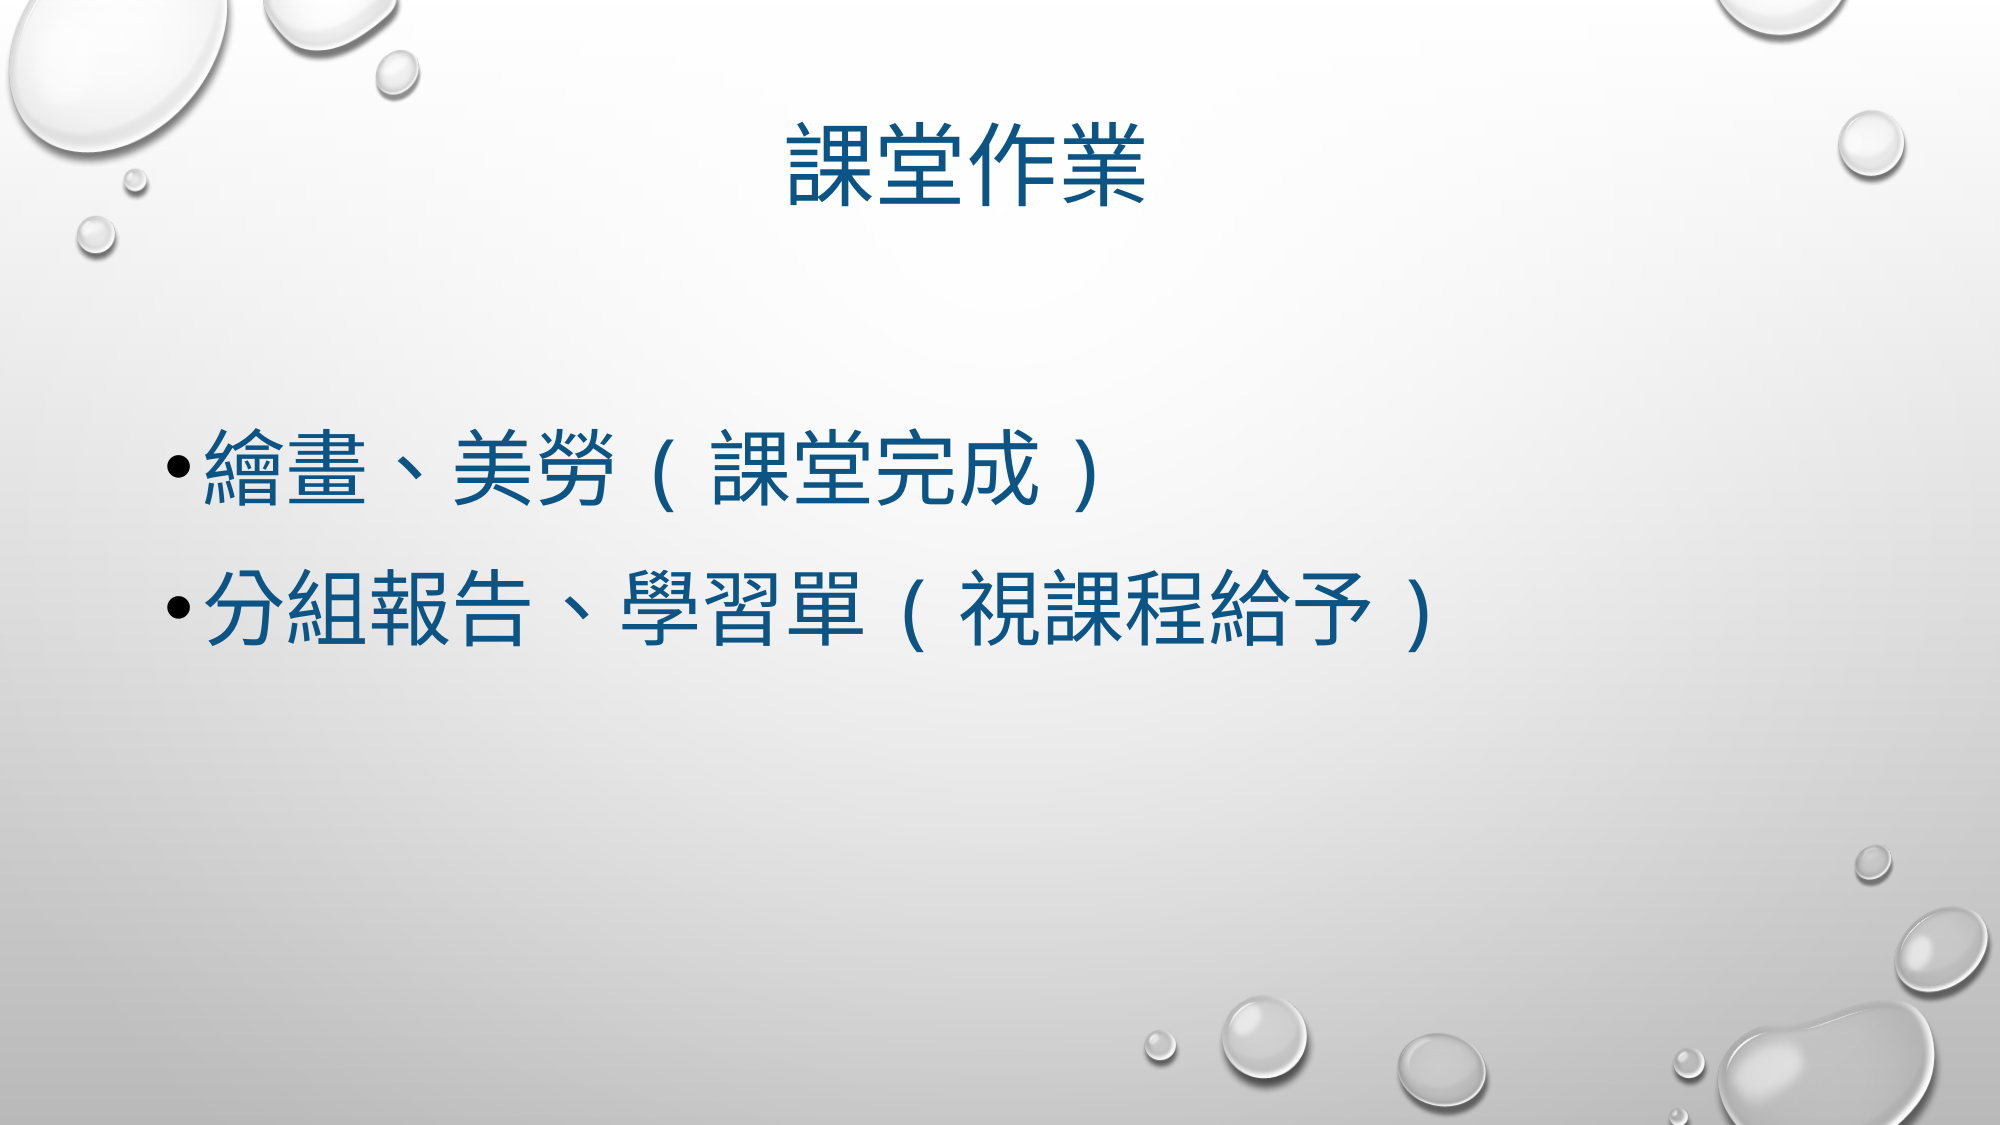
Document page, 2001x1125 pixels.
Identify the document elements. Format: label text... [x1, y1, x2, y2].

title 課堂作業 [116, 38, 1817, 301]
list 繪畫、美勞(課堂完成) 分組報告、學習單(視課程給予) [149, 388, 1850, 950]
picture [0, 0, 2000, 1125]
